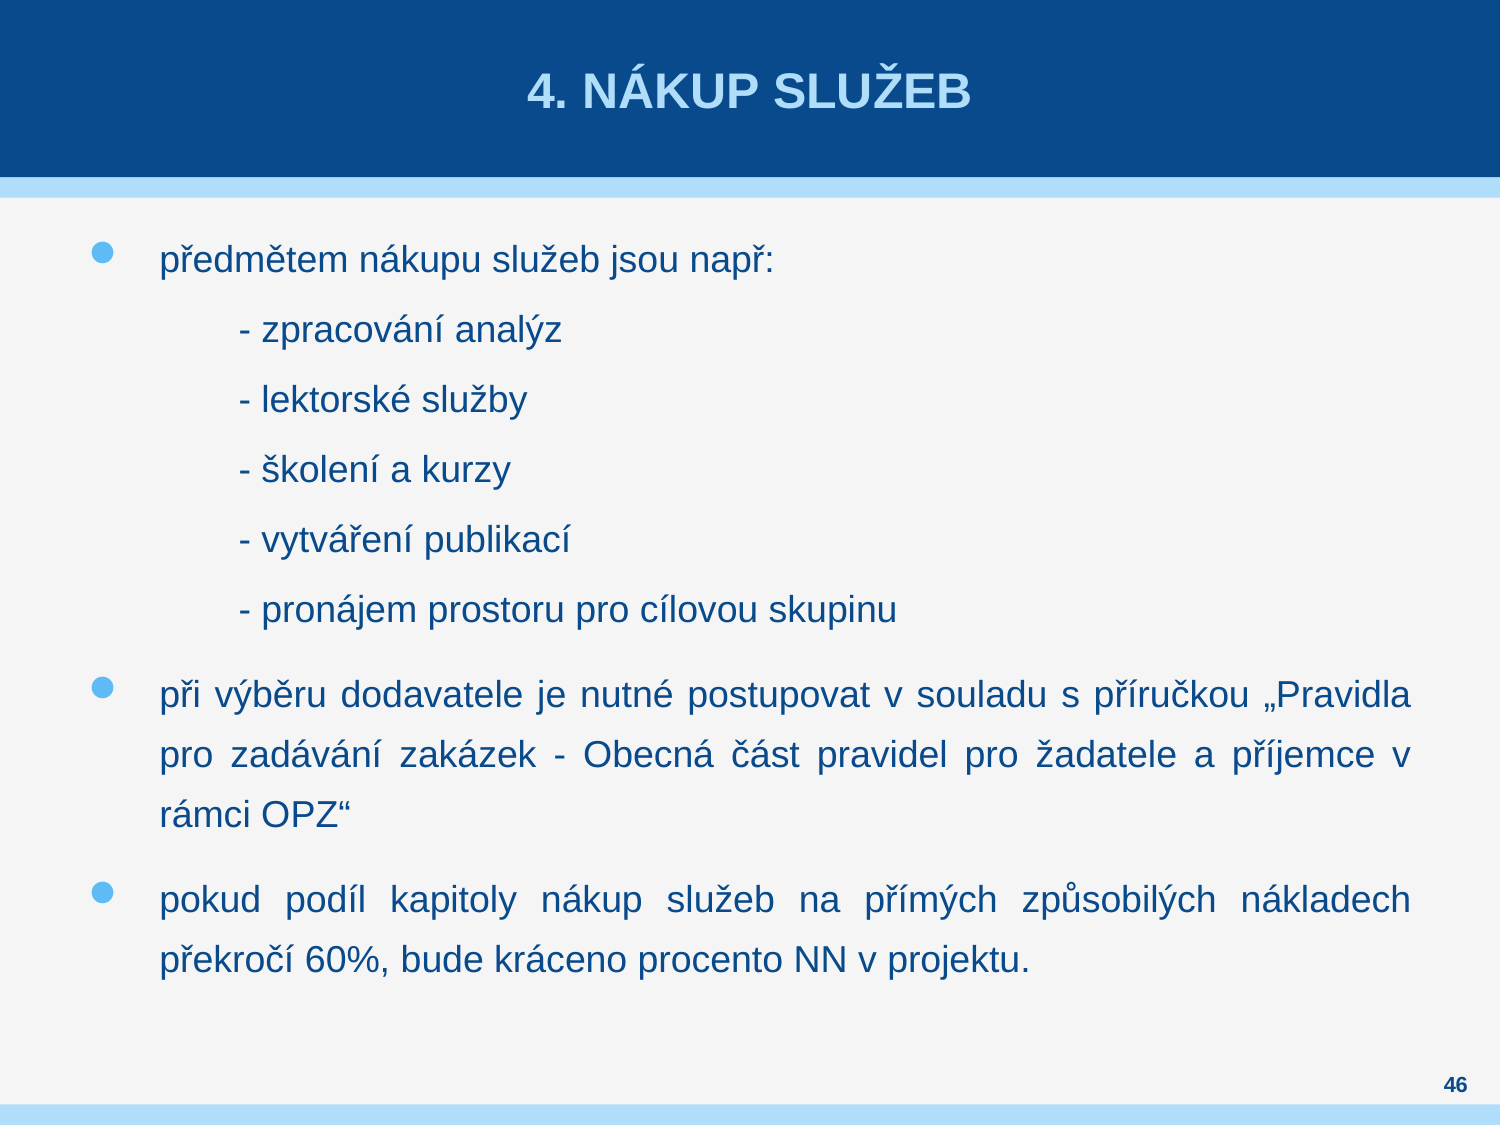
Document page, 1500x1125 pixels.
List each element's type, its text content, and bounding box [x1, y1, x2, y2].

slide_number 46 [1417, 1068, 1495, 1099]
list předmětem nákupu služeb jsou např: - zpracování analýz - lektorské služby - školení a kurzy - vytváření publikací - pronájem prostoru pro cílovou skupinu při výběru dodavatele je nutné postupovat v souladu s příručkou „Pravidla pro zadávání zakázek - Obecná část pravidel pro žadatele a příjemce v rámci OPZ“ pokud podíl kapitoly nákup služeb na přímých způsobilých nákladech překročí 60%, bude kráceno procento NN v projektu. [88, 219, 1412, 1000]
title 4. Nákup služeb [59, 0, 1441, 178]
